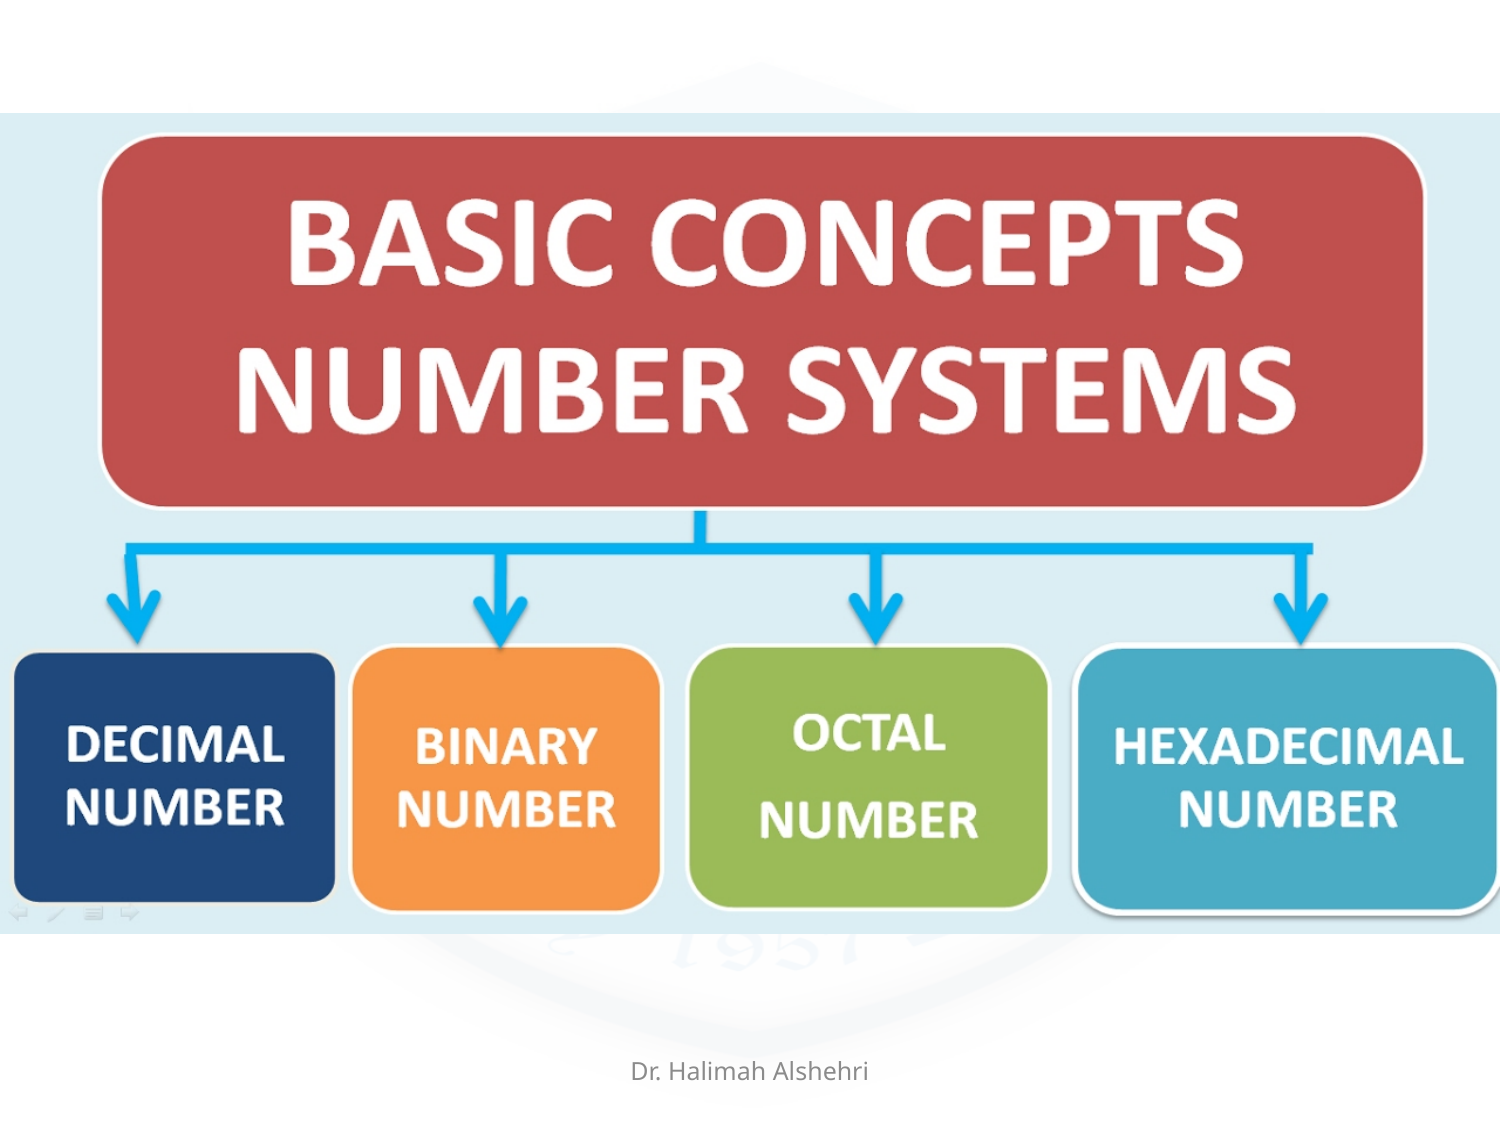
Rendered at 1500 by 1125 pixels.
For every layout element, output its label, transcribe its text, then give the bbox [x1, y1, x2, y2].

footer Dr. Halimah Alshehri [512, 1042, 988, 1103]
picture [0, 113, 1500, 934]
